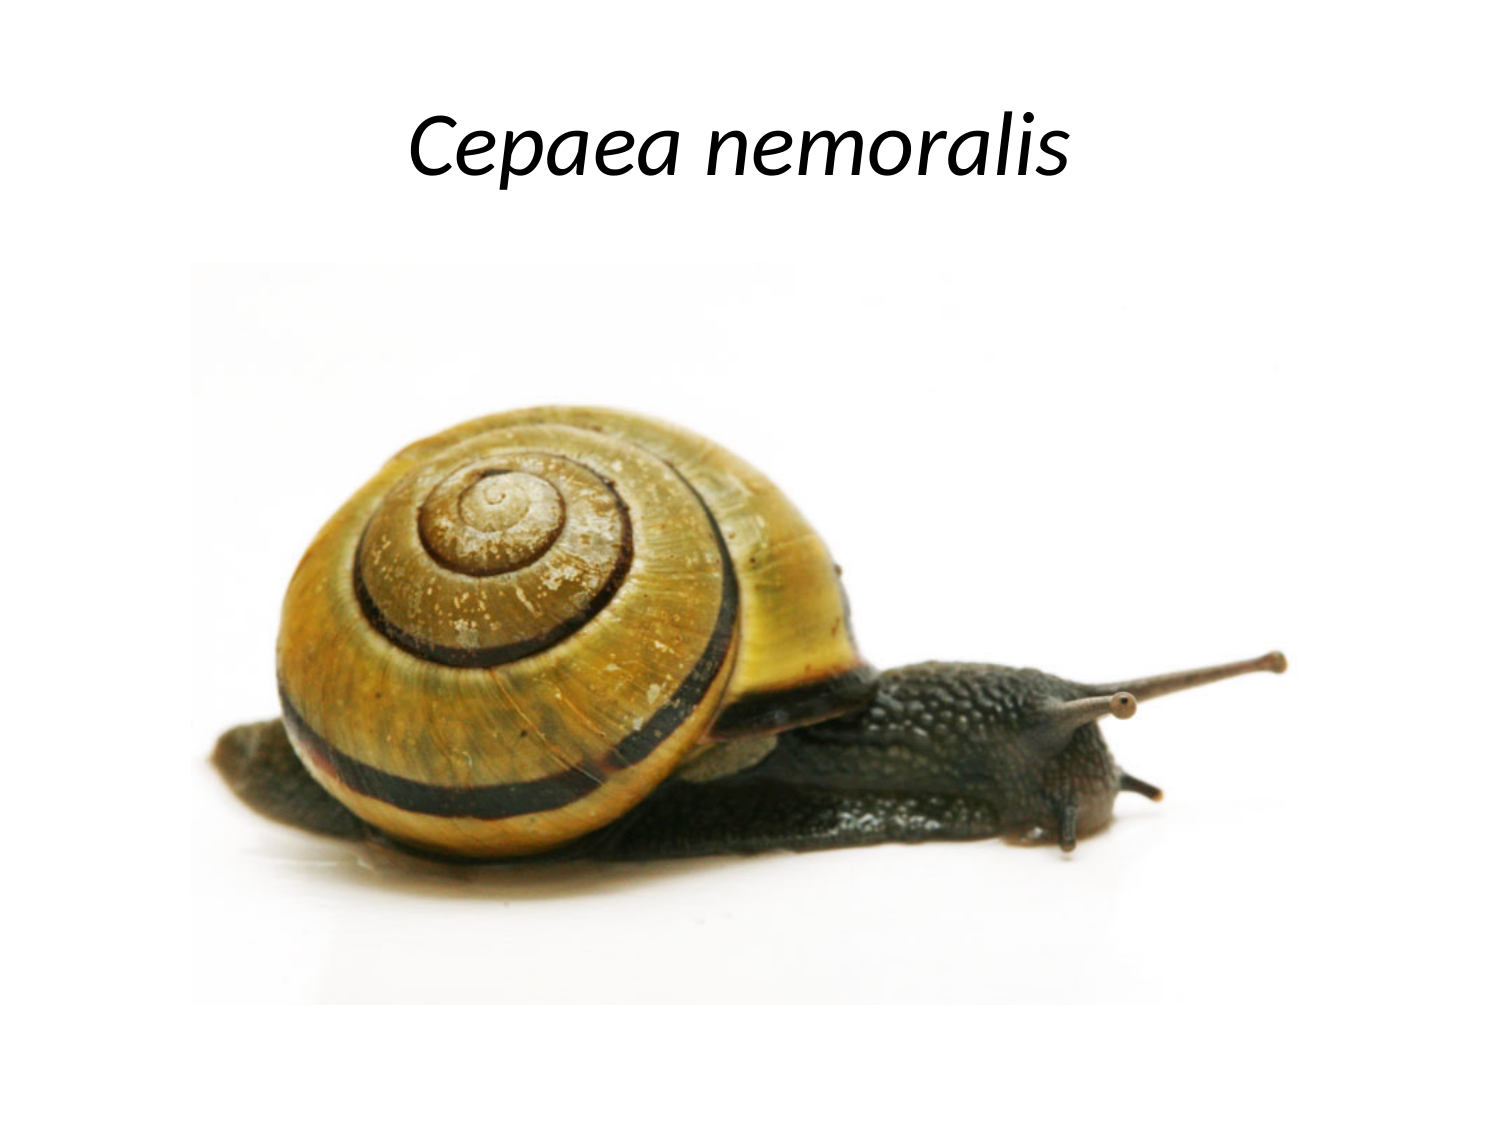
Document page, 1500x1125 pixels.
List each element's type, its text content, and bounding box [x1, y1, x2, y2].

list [191, 262, 1309, 1006]
title Cepaea nemoralis [75, 45, 1425, 233]
